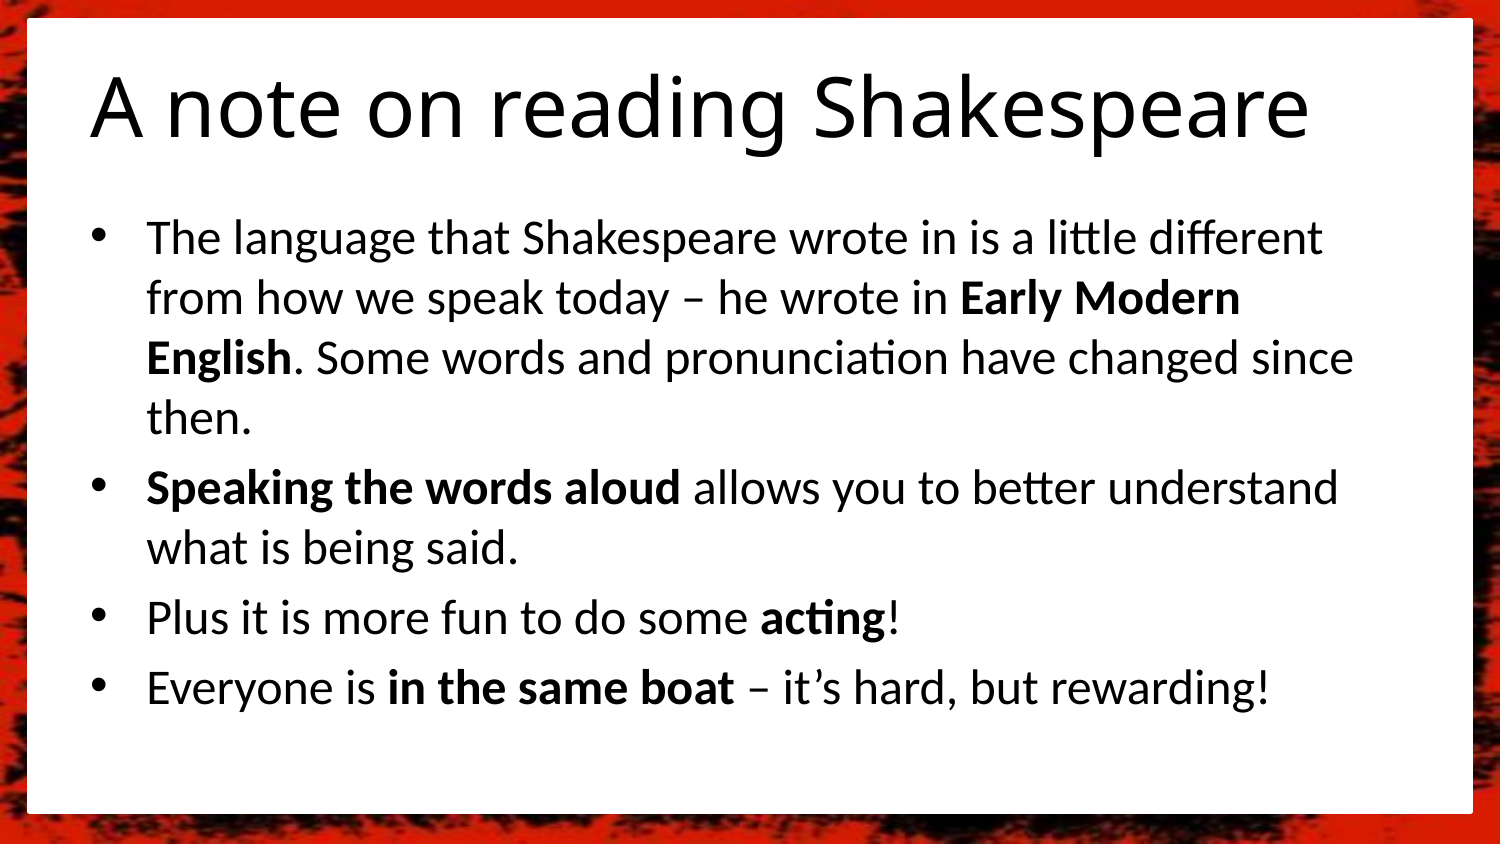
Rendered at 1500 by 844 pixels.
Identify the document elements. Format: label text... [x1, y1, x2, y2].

title A note on reading Shakespeare [75, 33, 1425, 175]
picture [0, 0, 1500, 844]
list The language that Shakespeare wrote in is a little different from how we speak today – he wrote in Early Modern English. Some words and pronunciation have changed since then. Speaking the words aloud allows you to better understand what is being said. Plus it is more fun to do some acting! Everyone is in the same boat – it’s hard, but rewarding! [75, 196, 1424, 800]
